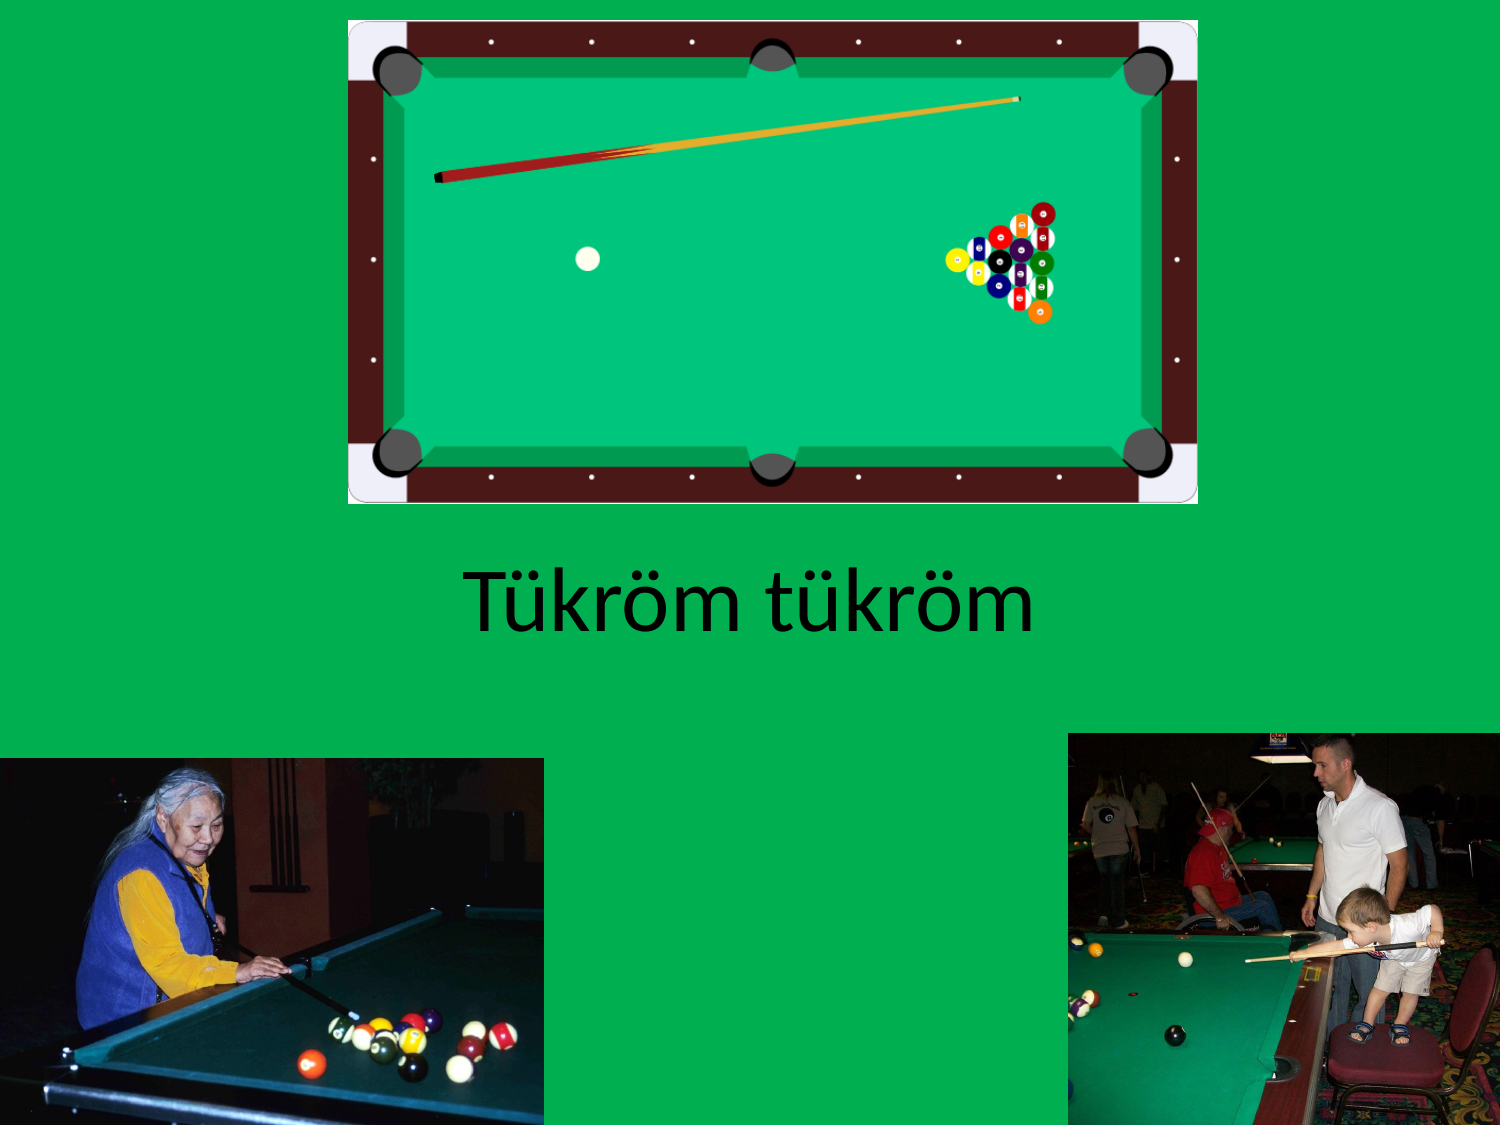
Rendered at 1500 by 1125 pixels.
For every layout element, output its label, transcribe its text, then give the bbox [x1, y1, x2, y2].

title Tükröm tükröm [189, 503, 1312, 687]
picture [0, 757, 544, 1125]
picture [348, 19, 1198, 504]
picture [1068, 733, 1500, 1125]
